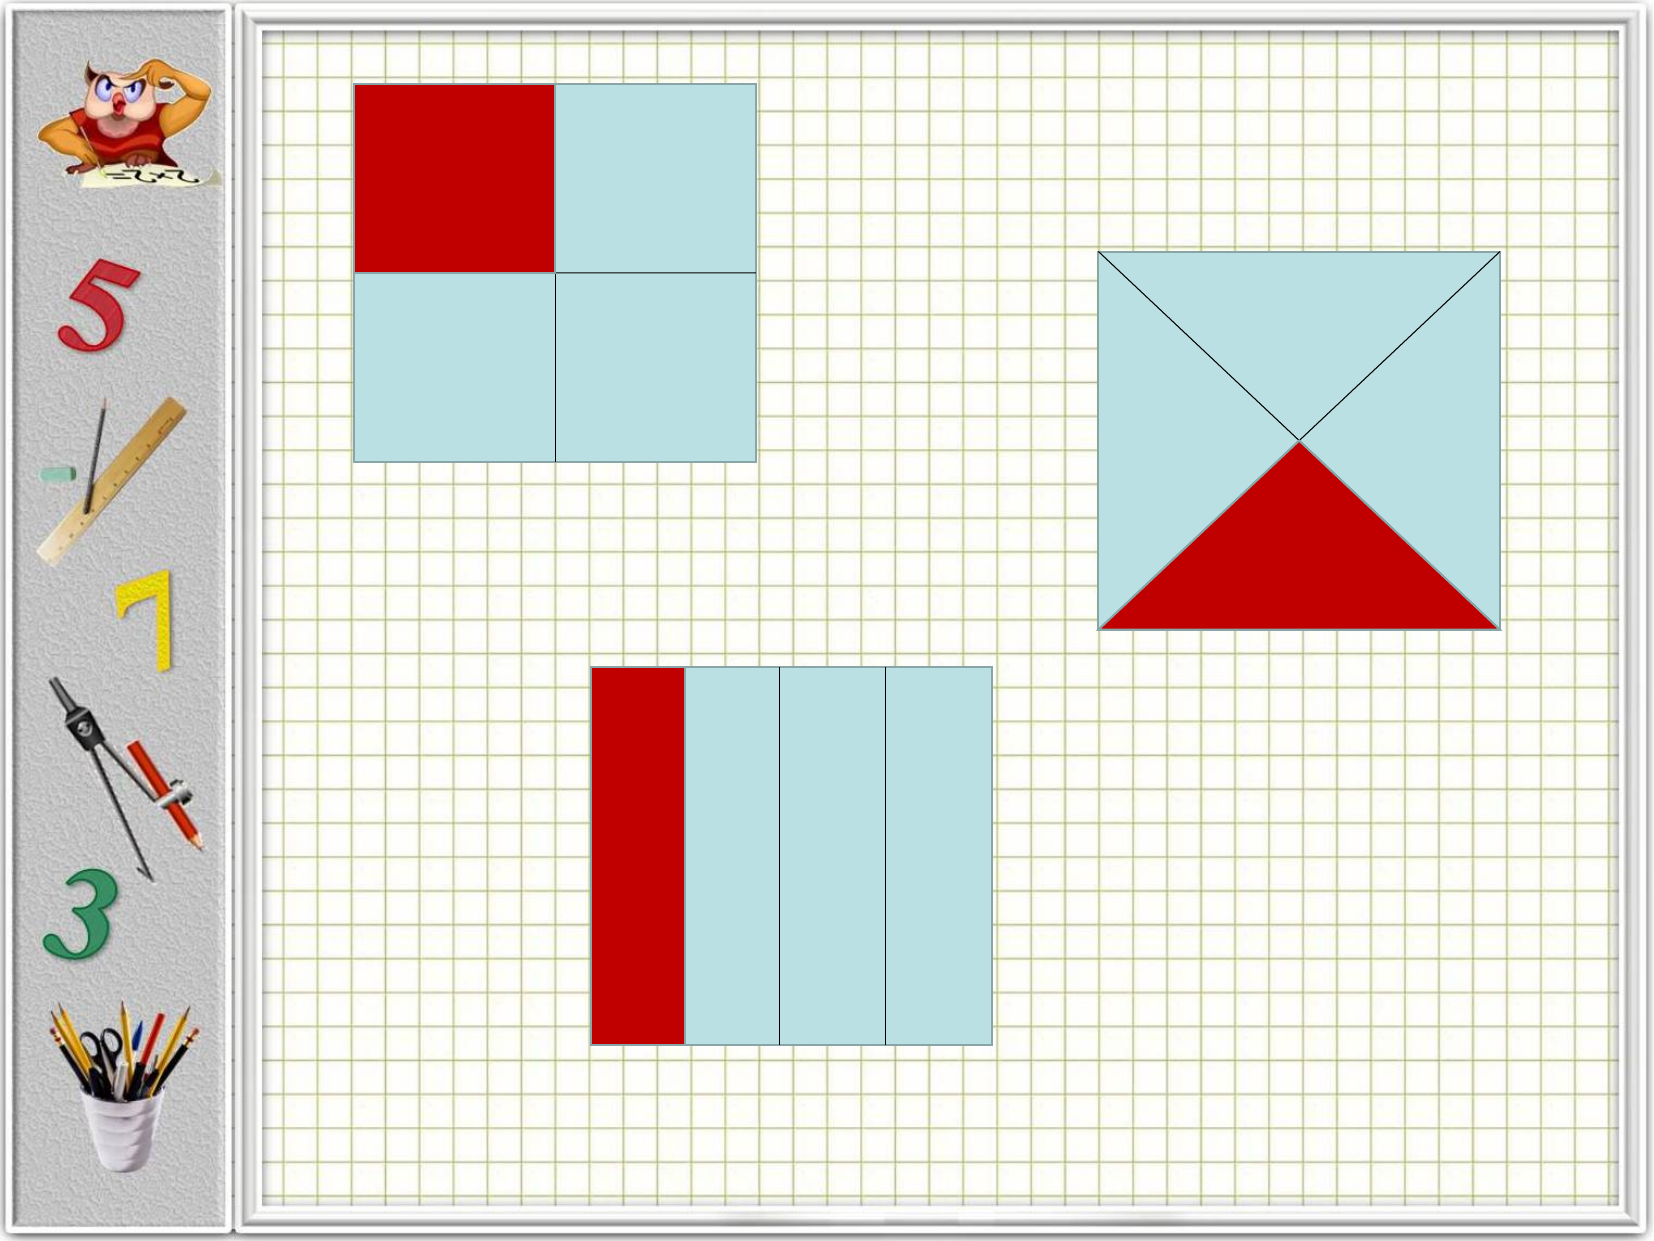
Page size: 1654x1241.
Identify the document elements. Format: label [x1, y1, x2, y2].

text_box [353, 83, 555, 274]
text_box [1098, 251, 1500, 630]
text_box [686, 666, 993, 1046]
picture [0, 0, 1654, 1241]
text_box [590, 666, 686, 1046]
text_box [353, 83, 757, 463]
